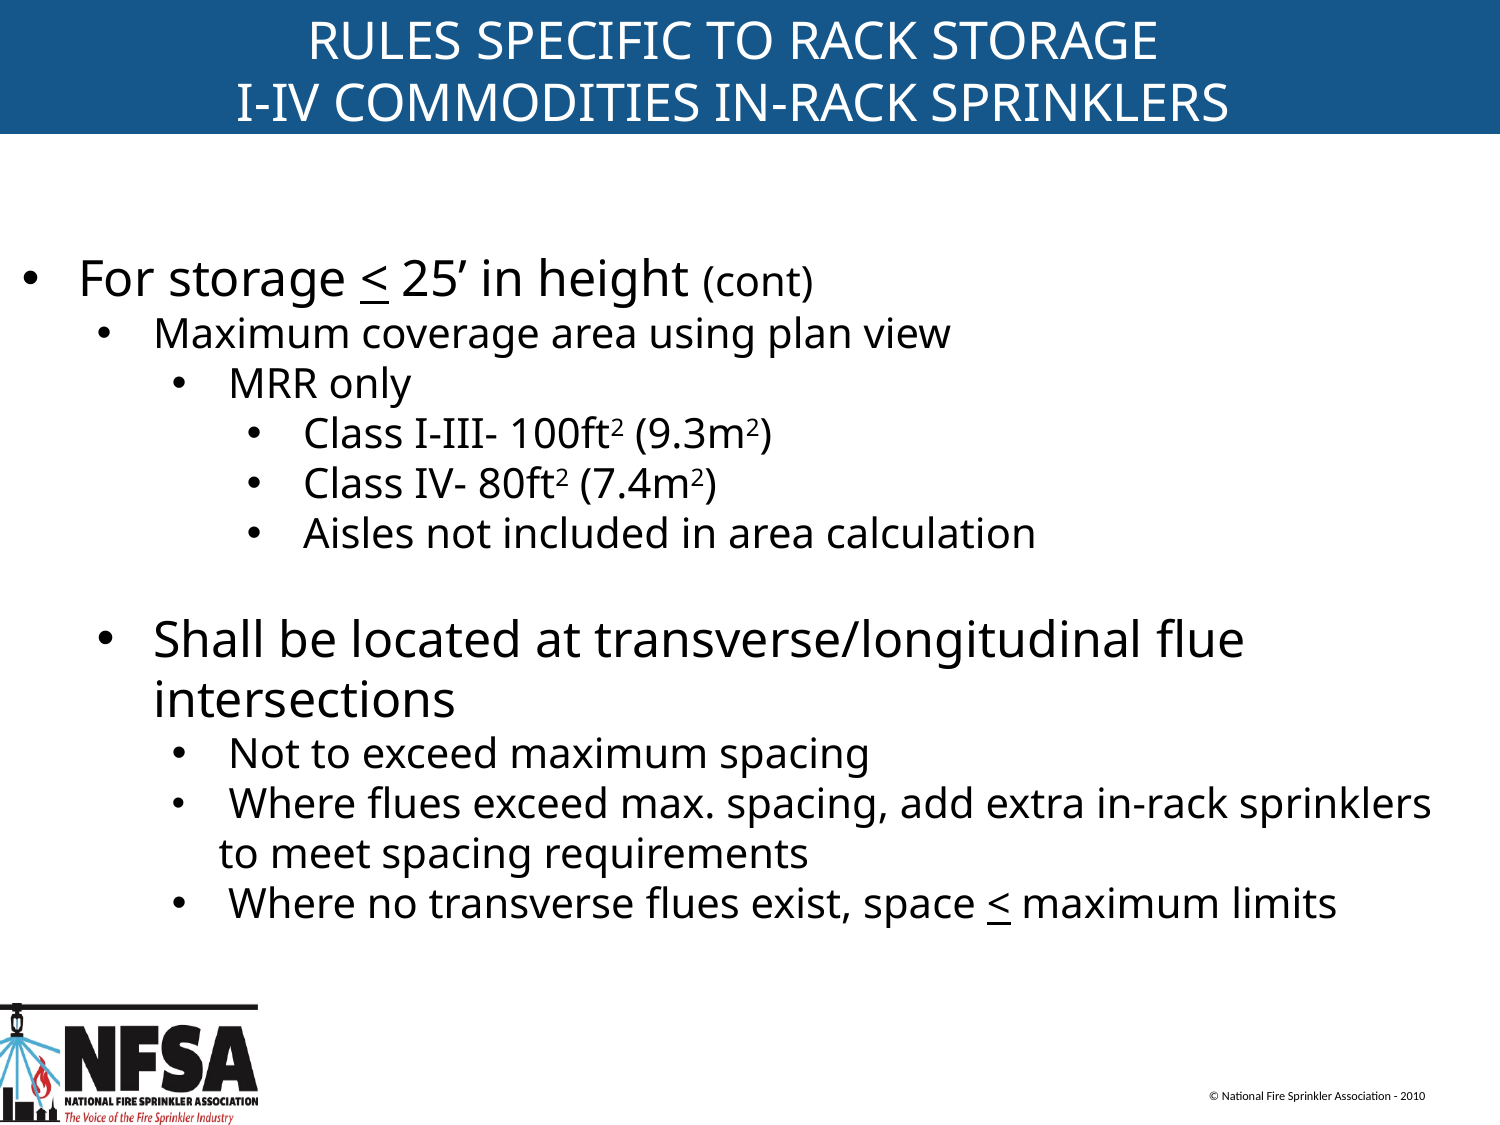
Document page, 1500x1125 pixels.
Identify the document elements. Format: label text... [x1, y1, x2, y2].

text_box For storage < 25’ in height (cont) Maximum coverage area using plan view MRR only Class I-III- 100ft2 (9.3m2) Class IV- 80ft2 (7.4m2) Aisles not included in area calculation Shall be located at transverse/longitudinal flue intersections Not to exceed maximum spacing Where flues exceed max. spacing, add extra in-rack sprinklers to meet spacing requirements Where no transverse flues exist, space < maximum limits [7, 239, 1484, 985]
footer © National Fire Sprinkler Association - 2010 [820, 1065, 1441, 1125]
picture [0, 1003, 258, 1125]
text_box RULES SPECIFIC TO RACK STORAGE I-IV COMMODITIES IN-RACK SPRINKLERS [7, 0, 1460, 210]
